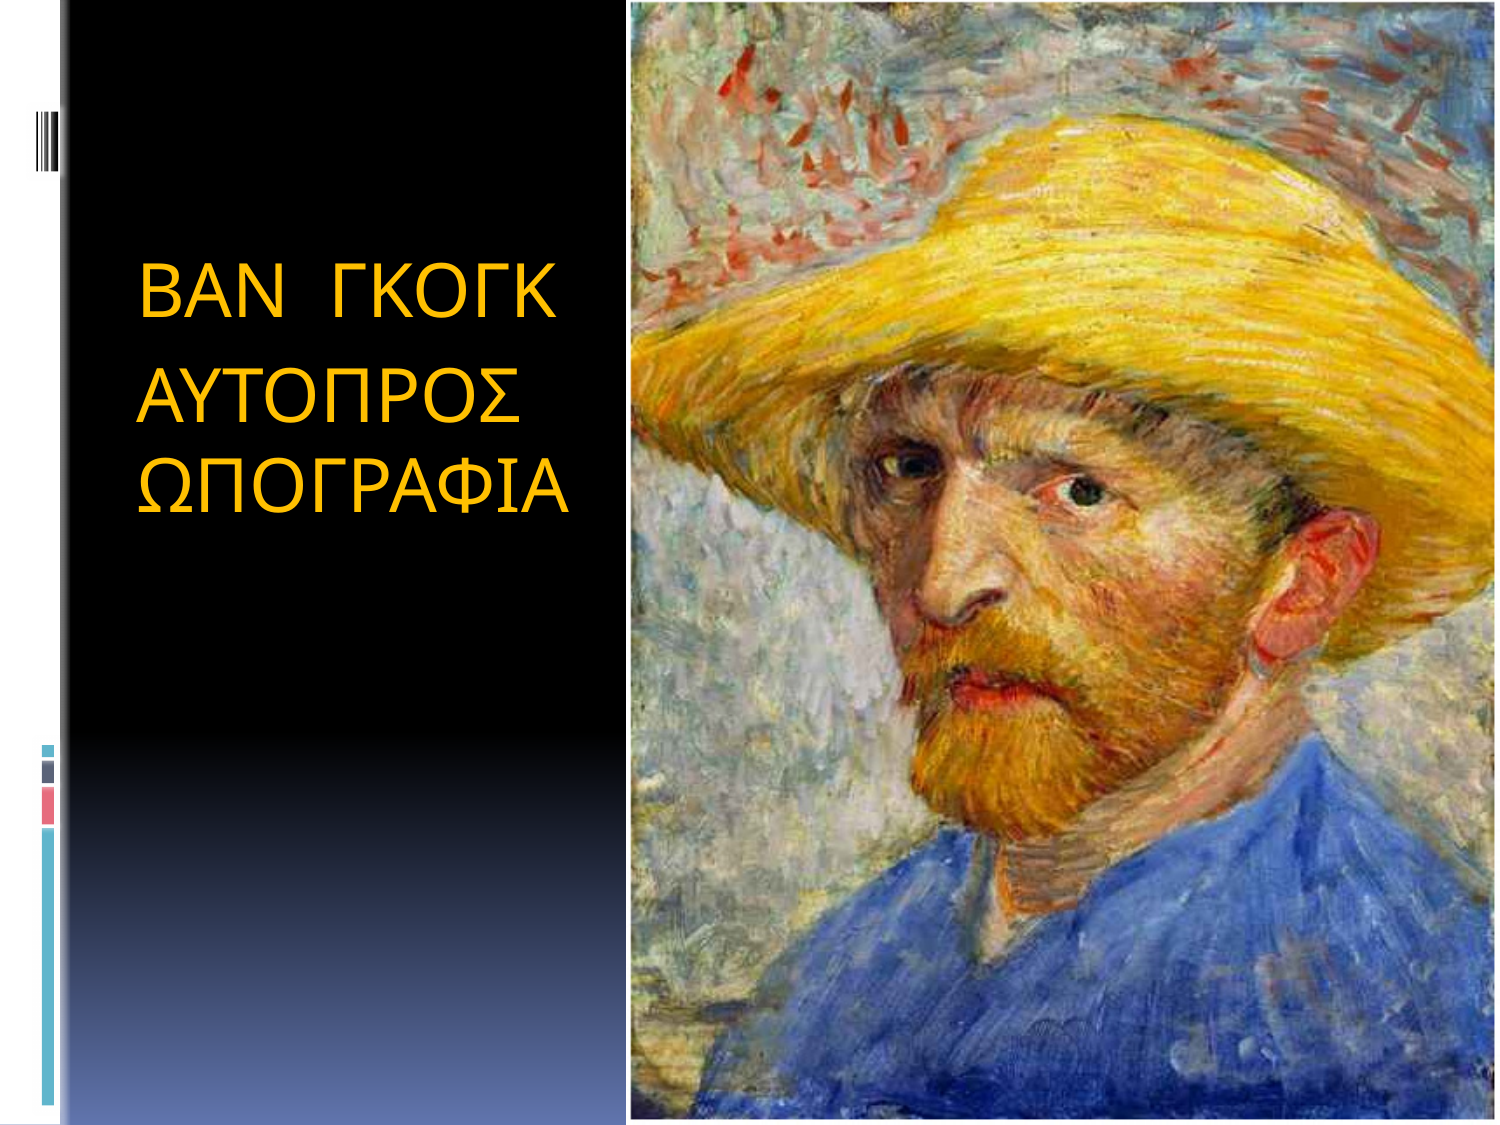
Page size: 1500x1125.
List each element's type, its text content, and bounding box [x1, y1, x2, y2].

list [625, 0, 1500, 1125]
list ΒΑΝ ΓΚΟΓΚ ΑΥΤΟΠΡΟΣΩΠΟΓΡΑΦΙΑ [112, 235, 585, 986]
